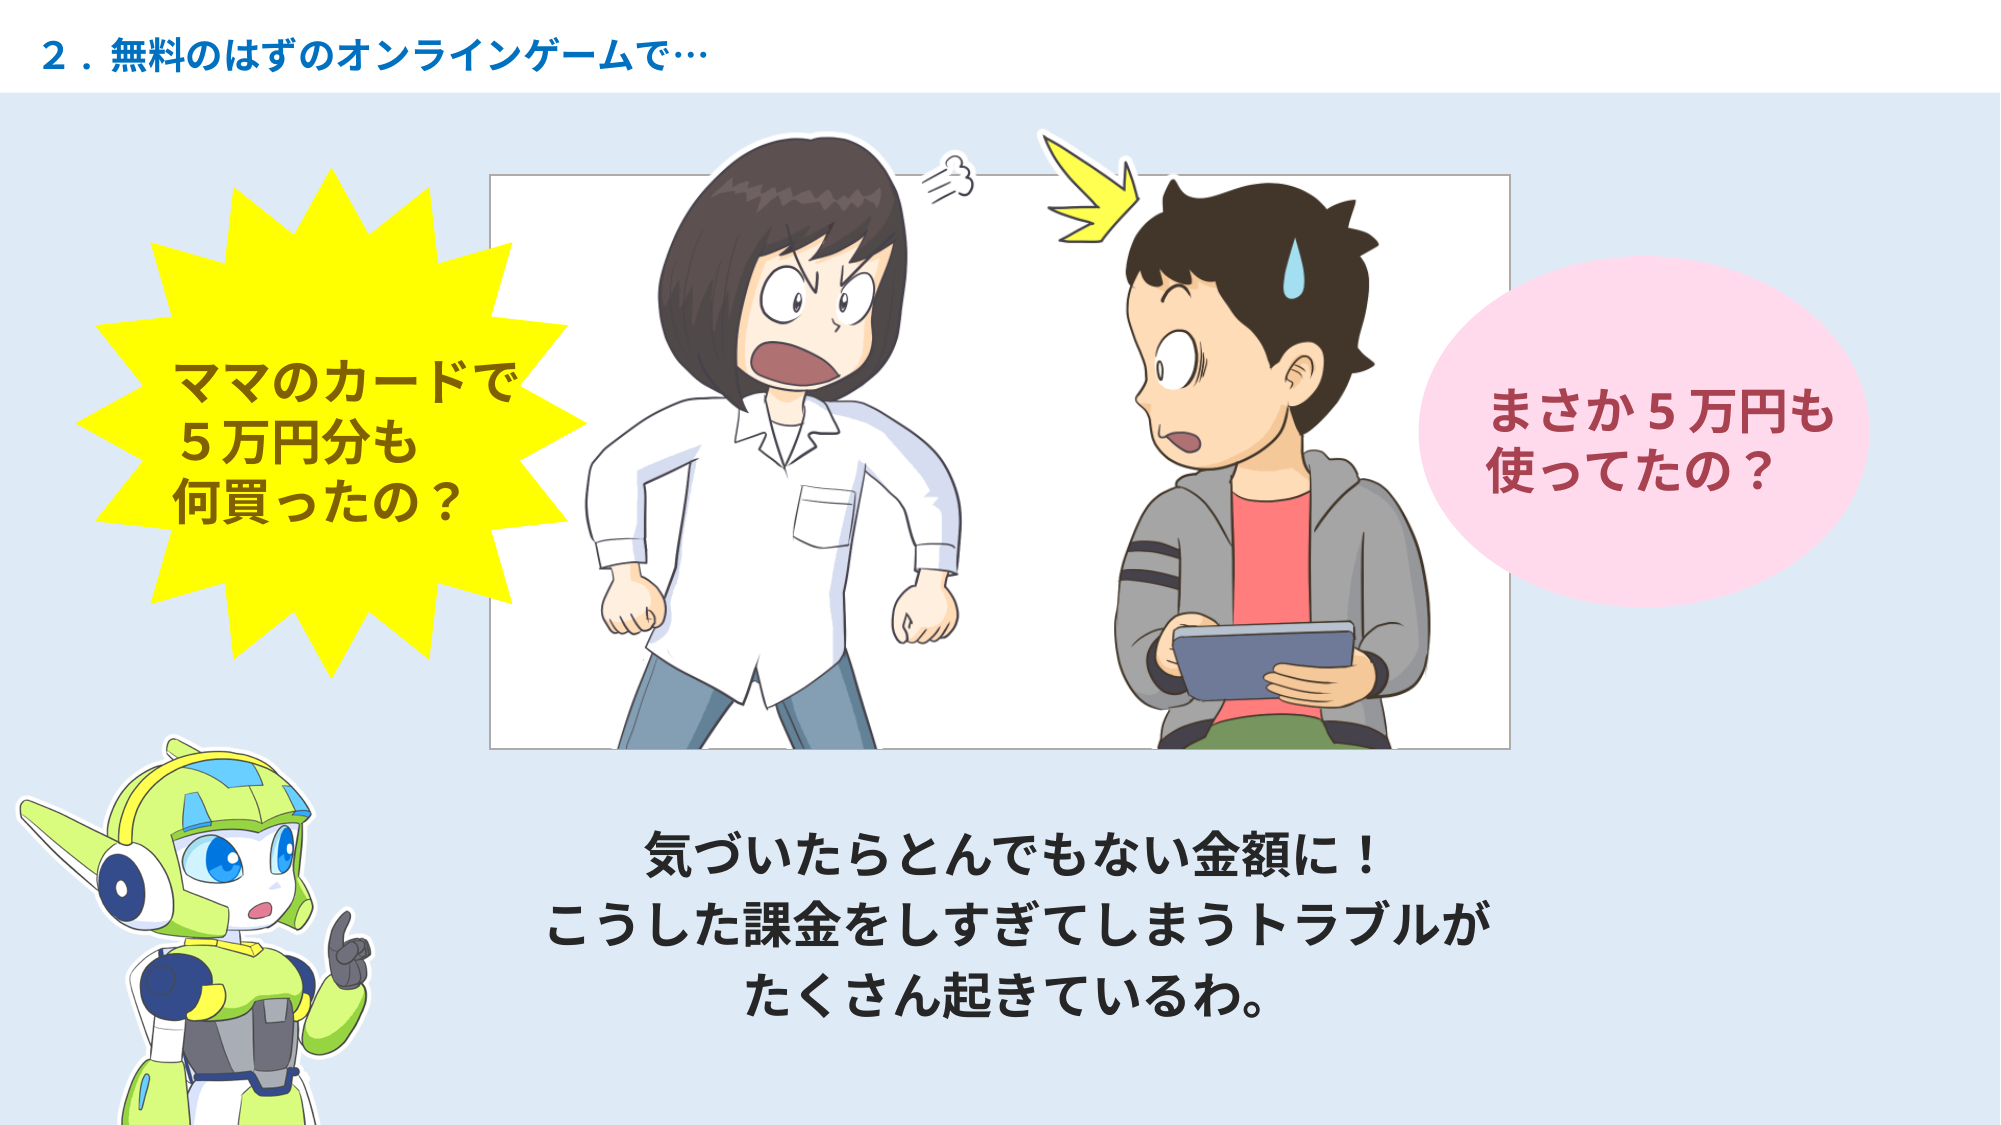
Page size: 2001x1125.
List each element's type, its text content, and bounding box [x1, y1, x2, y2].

text_box ２. 無料のはずのオンラインゲームで… [20, 24, 725, 85]
text_box 気づいたらとんでもない金額に！ こうした課金をしすぎてしまうトラブルが たくさん起きているわ。 [391, 805, 1645, 1032]
text_box [73, 165, 523, 530]
text_box [1531, 507, 1849, 609]
text_box [489, 538, 1511, 750]
text_box ママのカードで５万円分も 何買ったの？ [157, 343, 523, 538]
text_box [1531, 255, 1857, 371]
text_box [148, 538, 514, 662]
text_box [0, 0, 2000, 94]
text_box [489, 174, 523, 319]
picture [523, 114, 1531, 749]
text_box まさか5万円も 使ってたの？ [1531, 371, 1871, 507]
picture [0, 656, 391, 1125]
